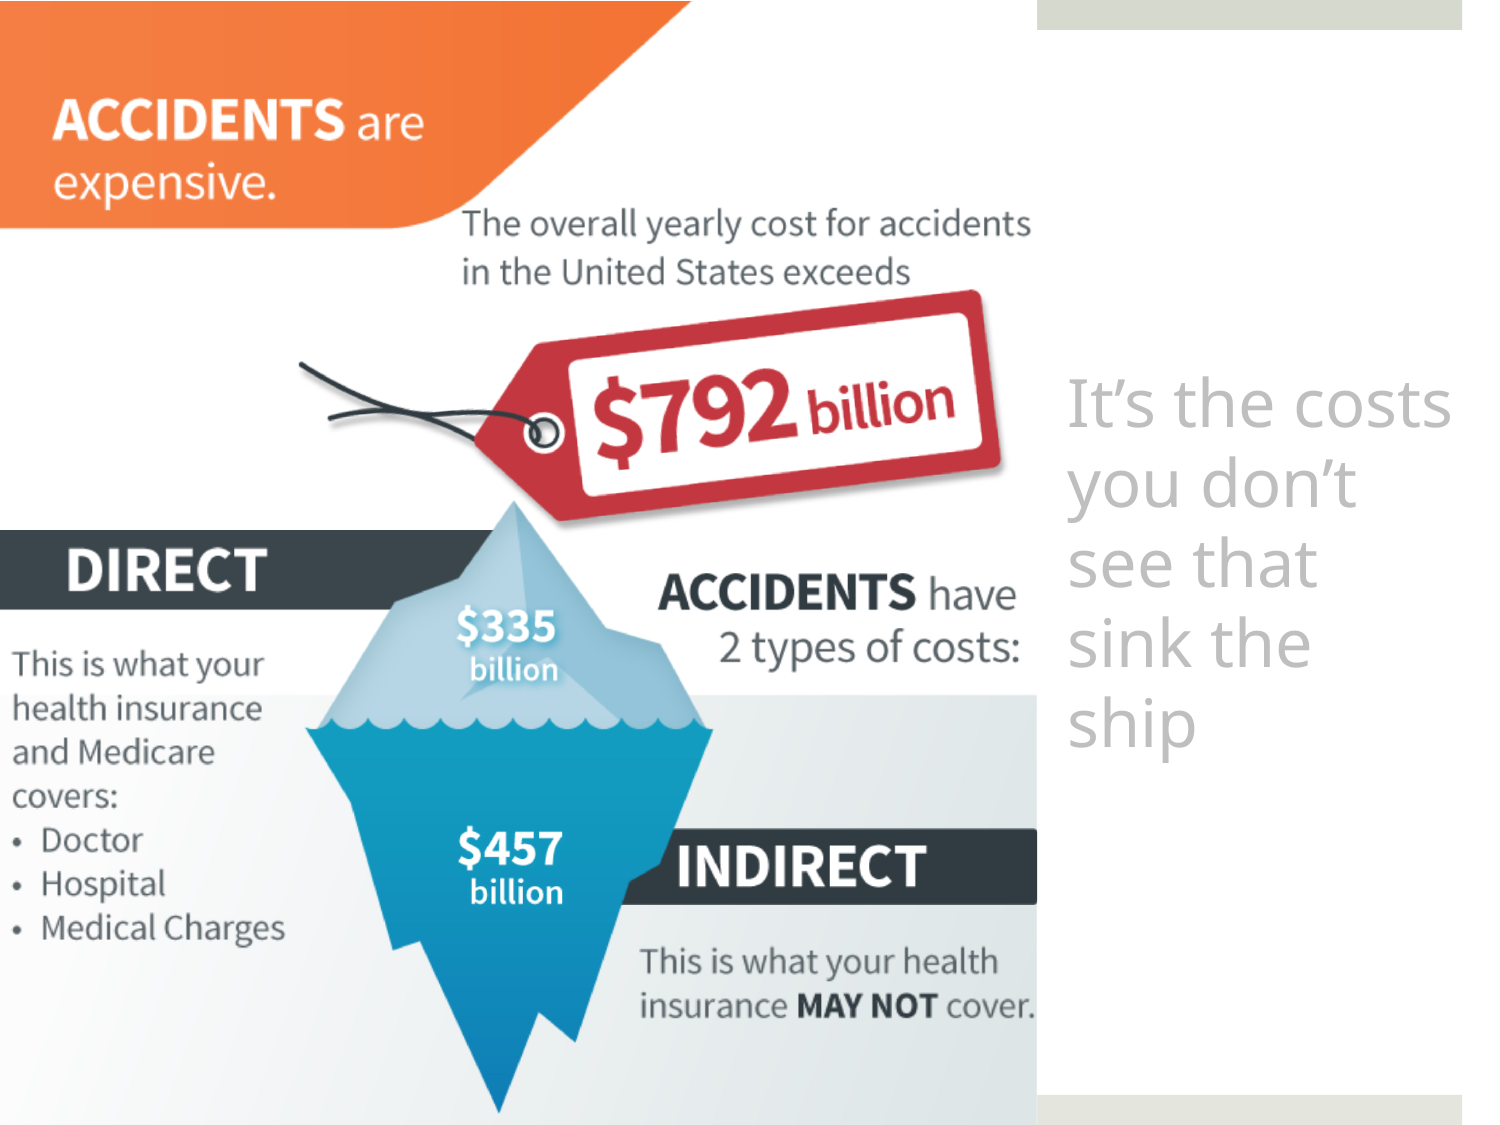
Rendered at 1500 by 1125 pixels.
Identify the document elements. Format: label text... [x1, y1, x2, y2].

picture [0, 0, 1038, 1125]
list It’s the costs you don’t see that sink the ship [1038, 325, 1500, 797]
